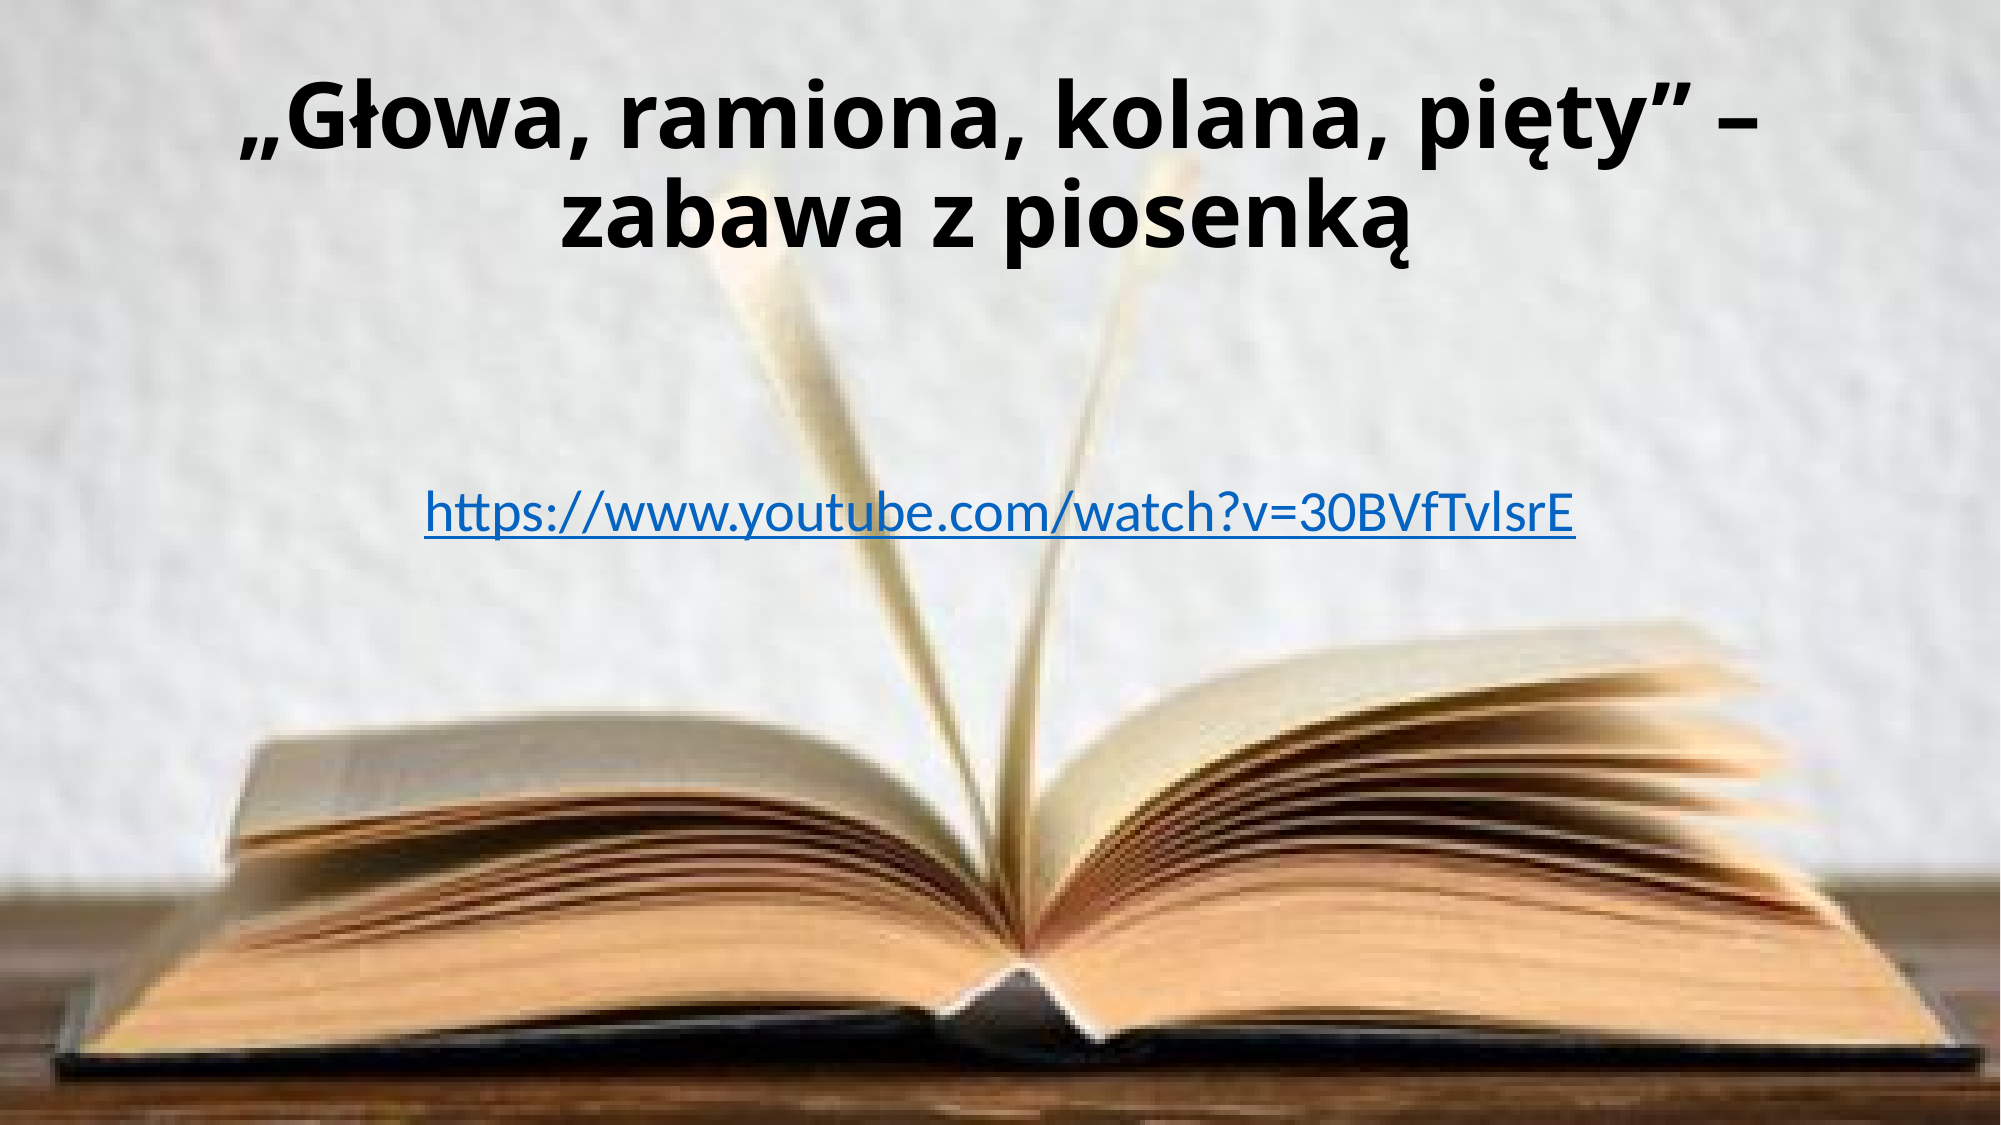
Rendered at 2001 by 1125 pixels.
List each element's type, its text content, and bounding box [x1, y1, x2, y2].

picture [0, 0, 2001, 1125]
title „Głowa, ramiona, kolana, pięty” – zabawa z piosenką [137, 59, 1863, 278]
list https://www.youtube.com/watch?v=30BVfTvlsrE [137, 299, 1863, 1014]
